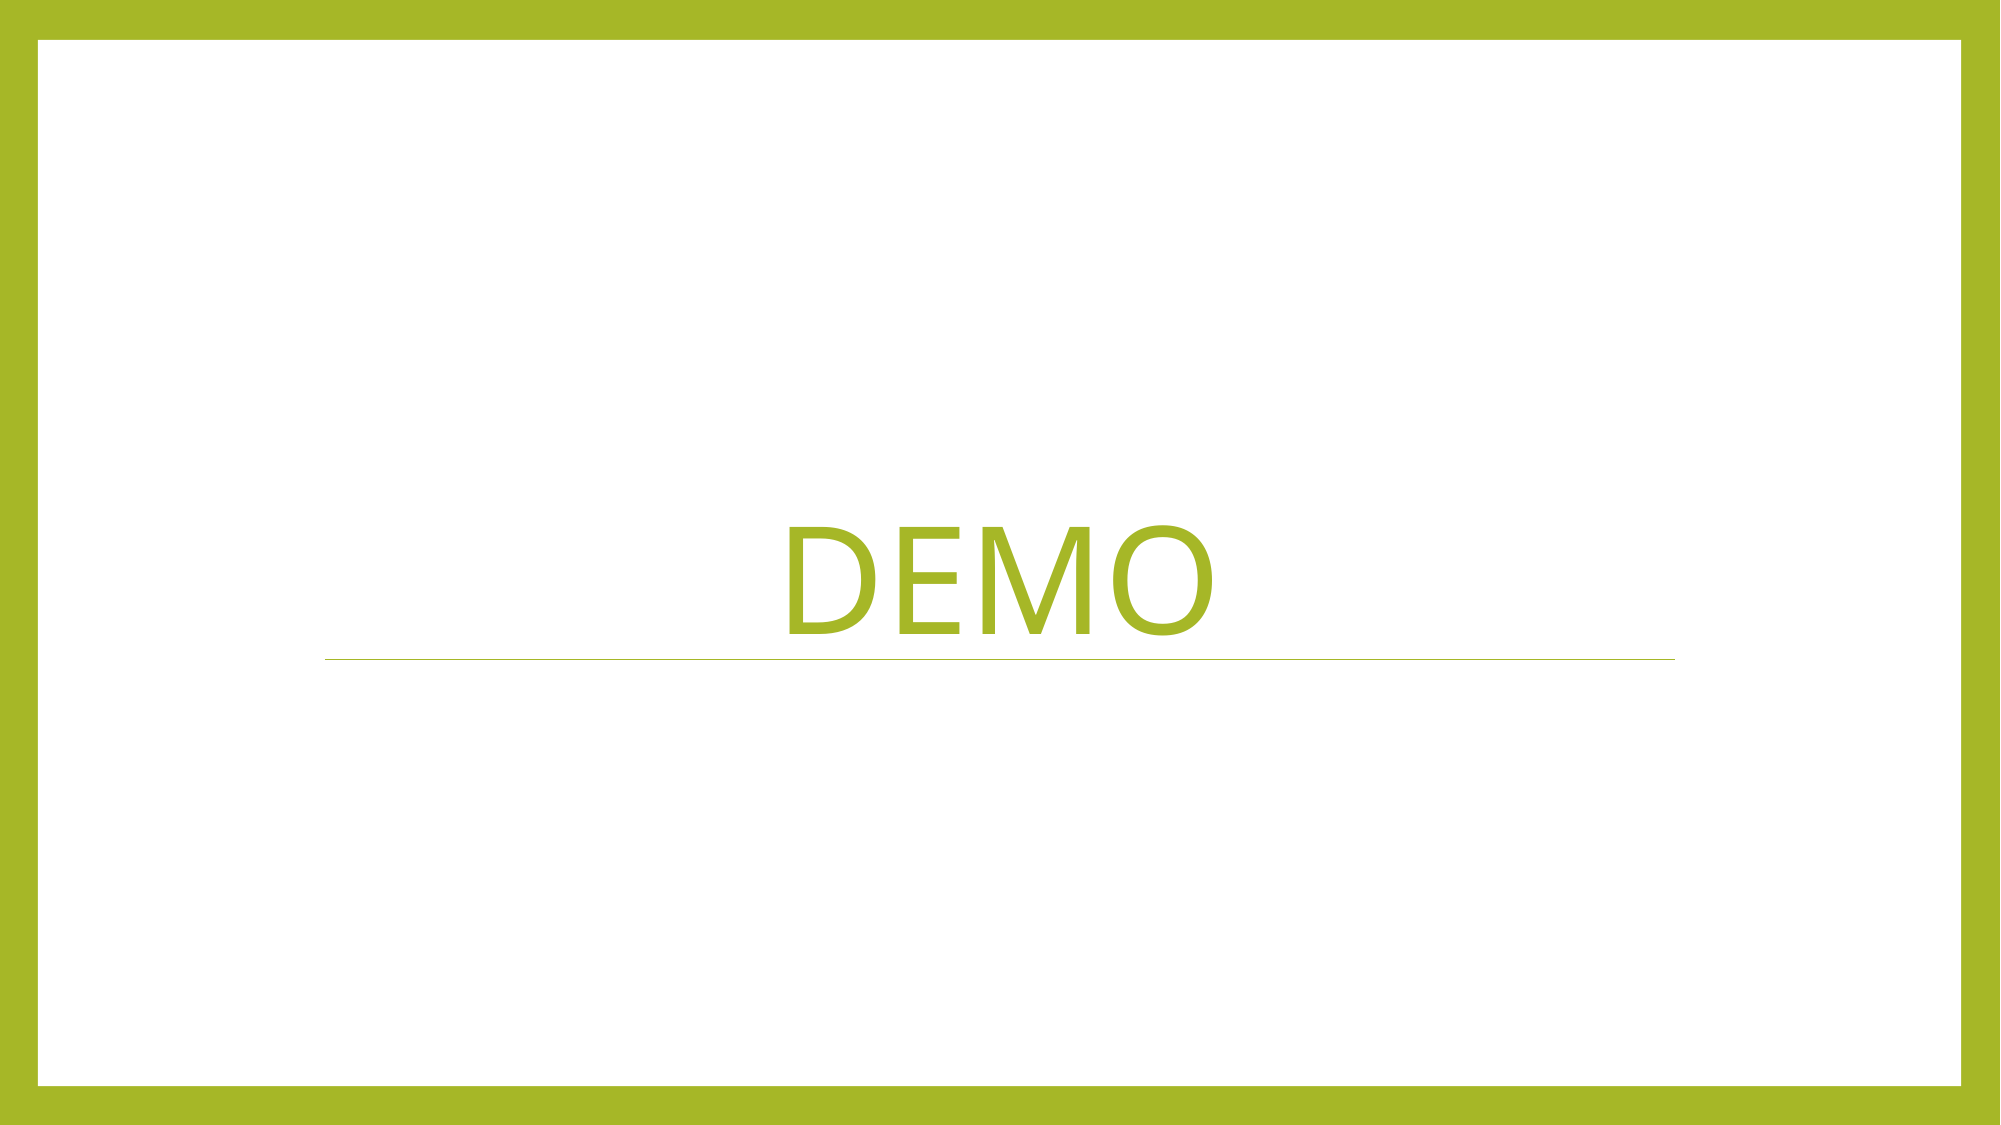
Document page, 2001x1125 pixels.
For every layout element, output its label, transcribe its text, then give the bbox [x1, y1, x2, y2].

title DeMO [181, 192, 1817, 673]
